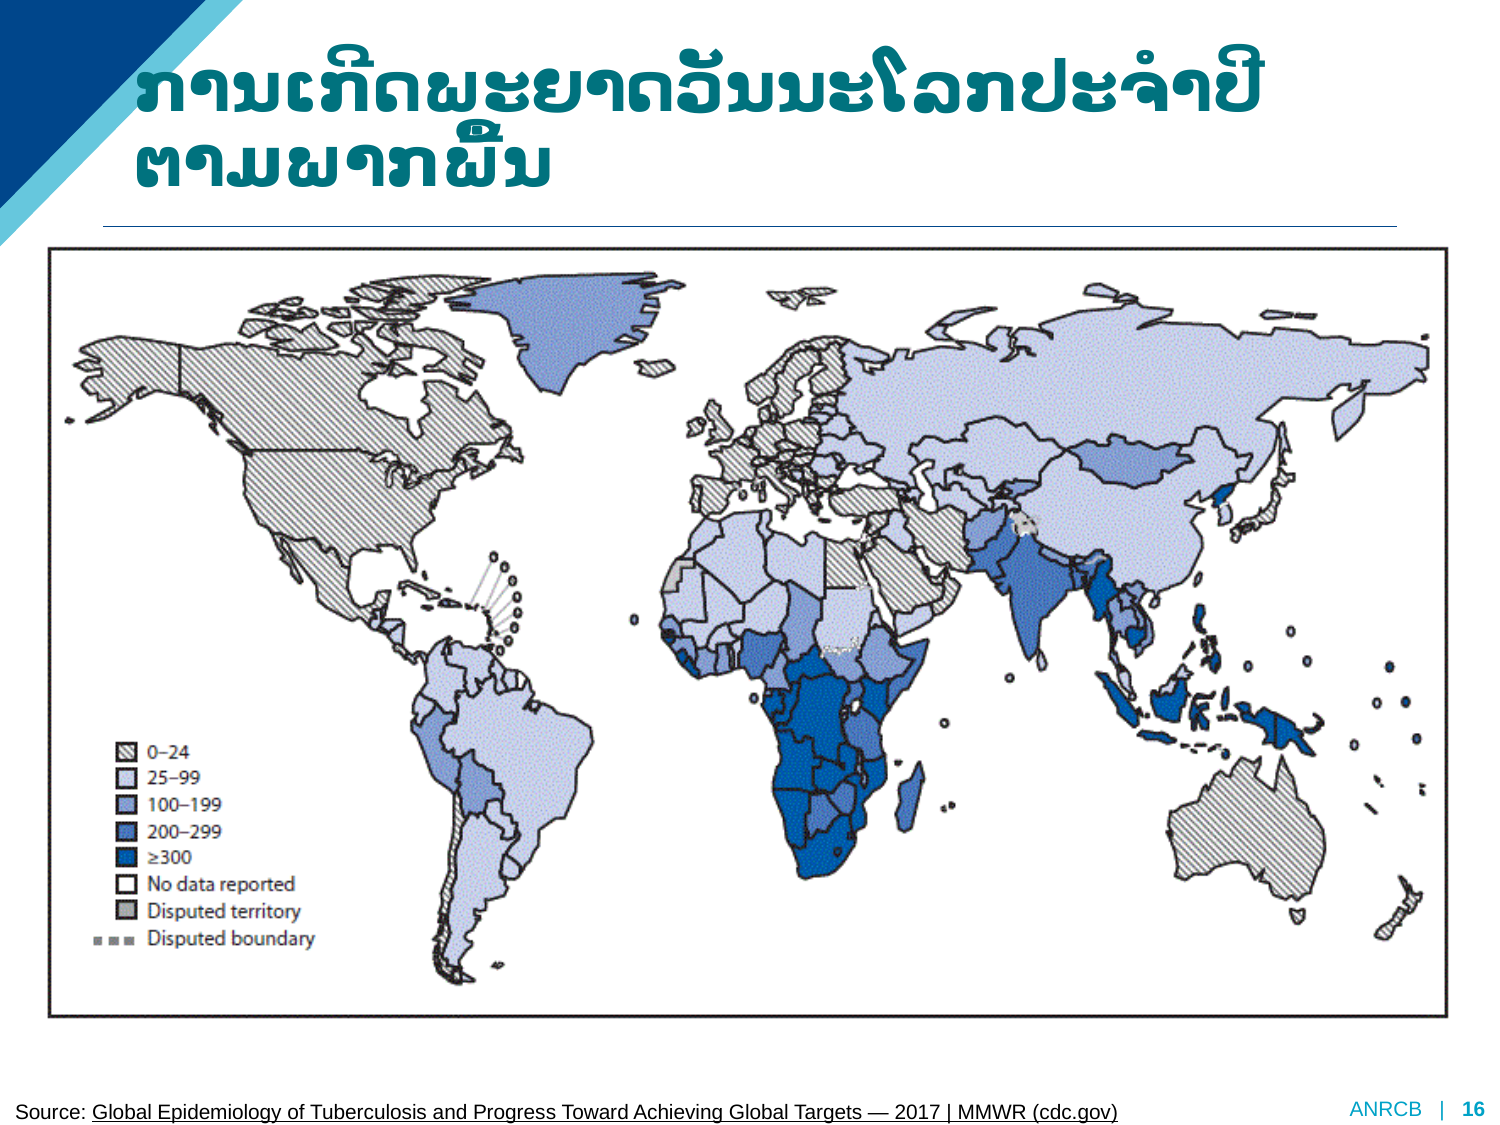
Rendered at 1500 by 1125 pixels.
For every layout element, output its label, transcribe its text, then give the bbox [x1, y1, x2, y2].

text_box Source: Global Epidemiology of Tuberculosis and Progress Toward Achieving Global Targets — 2017 | MMWR (cdc.gov) [0, 1090, 1152, 1125]
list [38, 239, 1462, 1032]
slide_number ANRCB | 16 [1252, 1092, 1500, 1124]
title ການເກີດພະຍາດວັນນະໂລກປະຈຳປີ ຕາມພາກພື້ນ [119, 42, 1413, 210]
